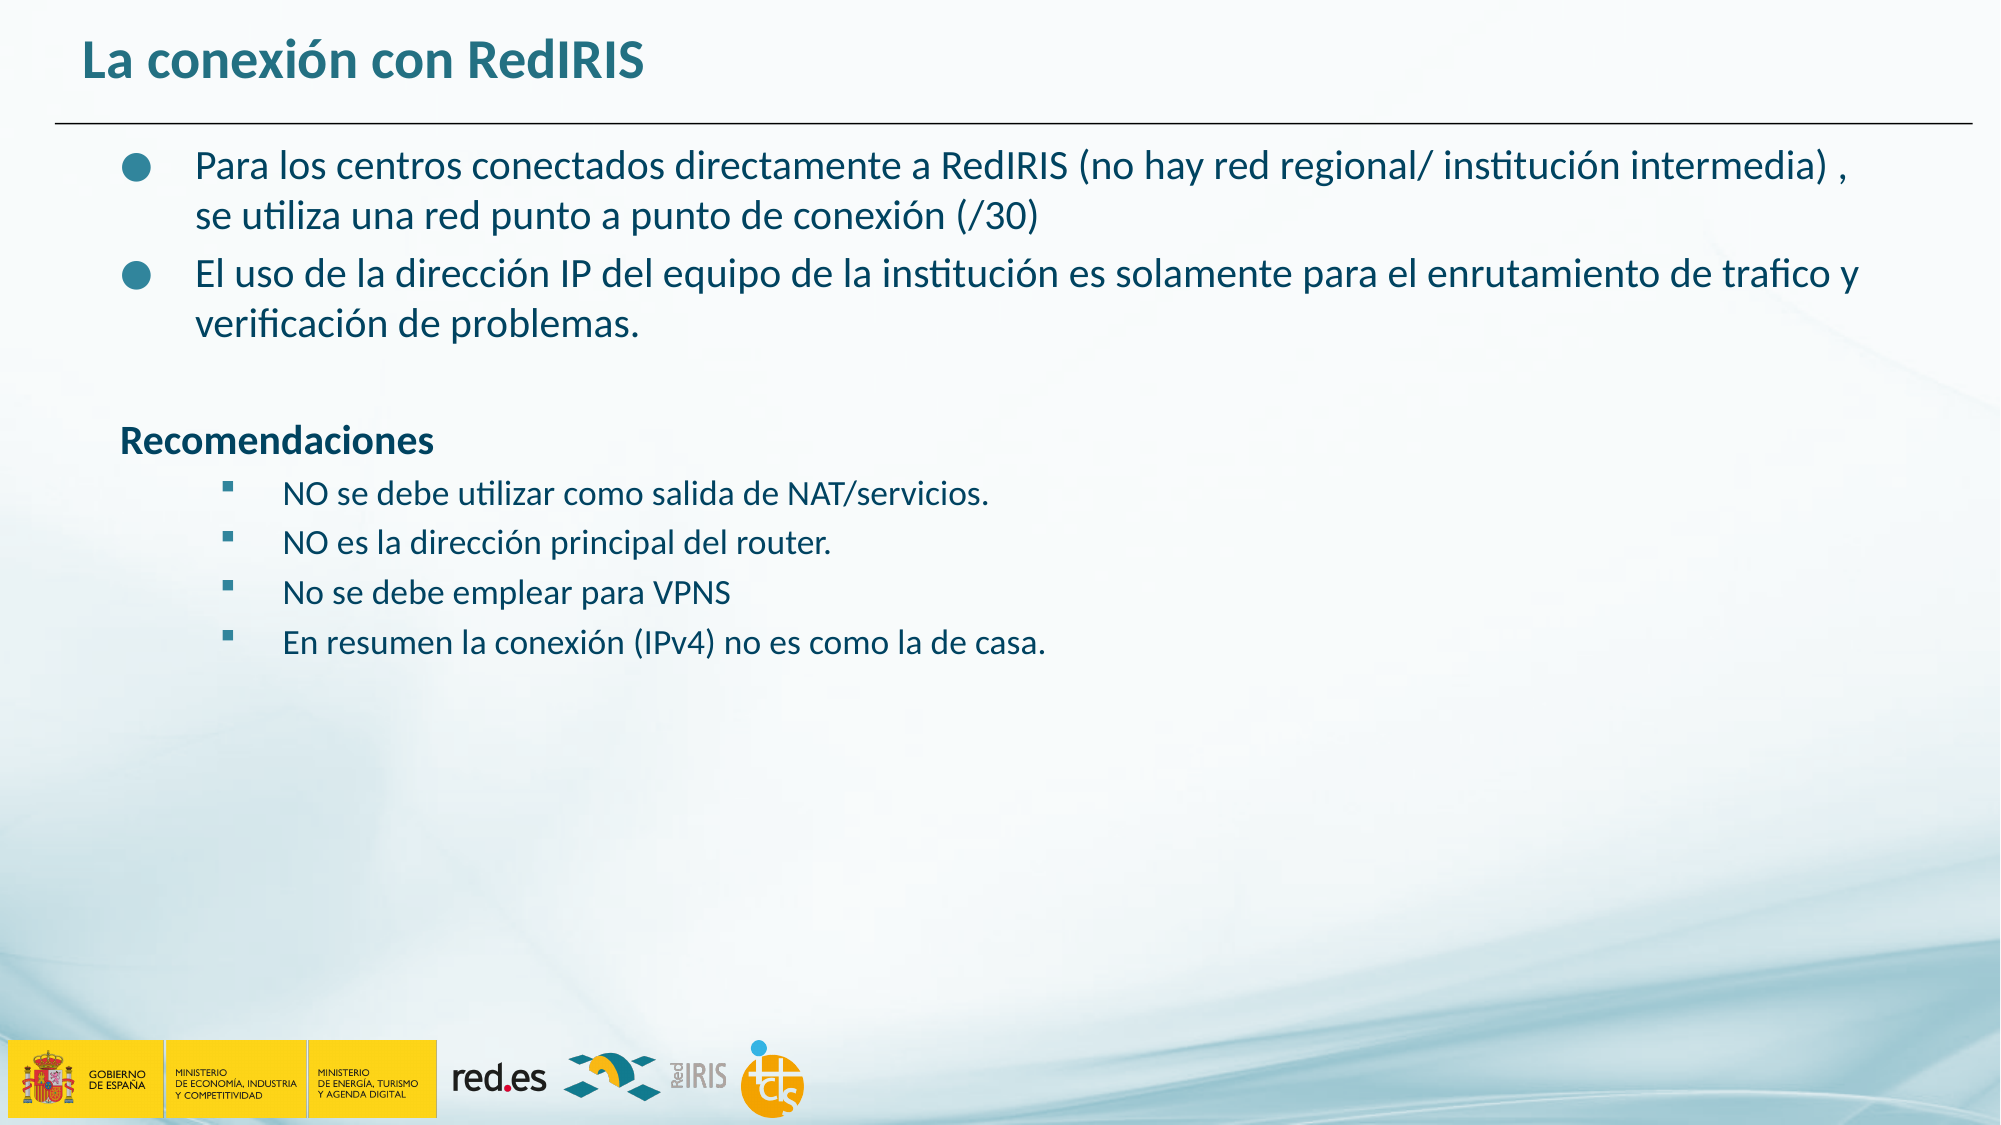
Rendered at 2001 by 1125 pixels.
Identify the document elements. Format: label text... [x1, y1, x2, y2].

list Para los centros conectados directamente a RedIRIS (no hay red regional/ institución intermedia) , se utiliza una red punto a punto de conexión (/30) El uso de la dirección IP del equipo de la institución es solamente para el enrutamiento de trafico y verificación de problemas. Recomendaciones NO se debe utilizar como salida de NAT/servicios. NO es la dirección principal del router. No se debe emplear para VPNS En resumen la conexión (IPv4) no es como la de casa. [99, 127, 1900, 1022]
picture [8, 1040, 813, 1118]
title La conexión con RedIRIS [62, 0, 1941, 114]
